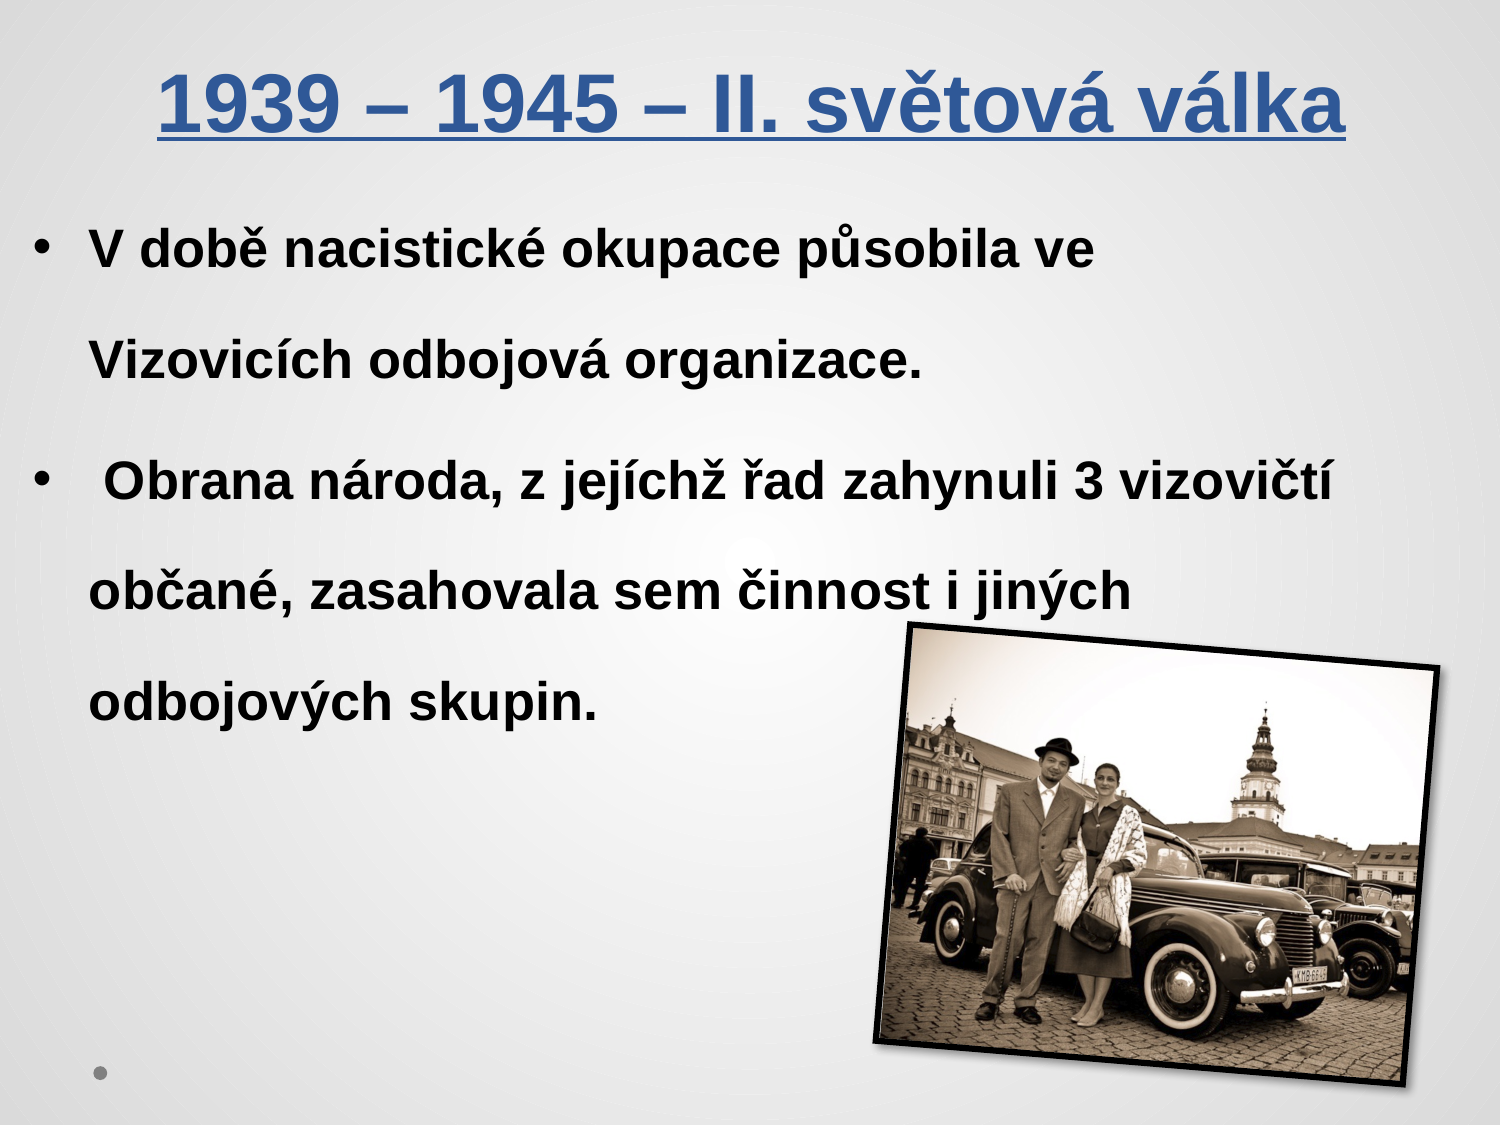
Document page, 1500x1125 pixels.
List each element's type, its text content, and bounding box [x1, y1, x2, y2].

title 1939 – 1945 – II. světová válka [76, 42, 1427, 157]
list V době nacistické okupace působila ve Vizovicích odbojová organizace. Obrana národa, z jejíchž řad zahynuli 3 vizovičtí občané, zasahovala sem činnost i jiných odbojových skupin. [17, 160, 1368, 1041]
picture [880, 629, 1433, 1080]
